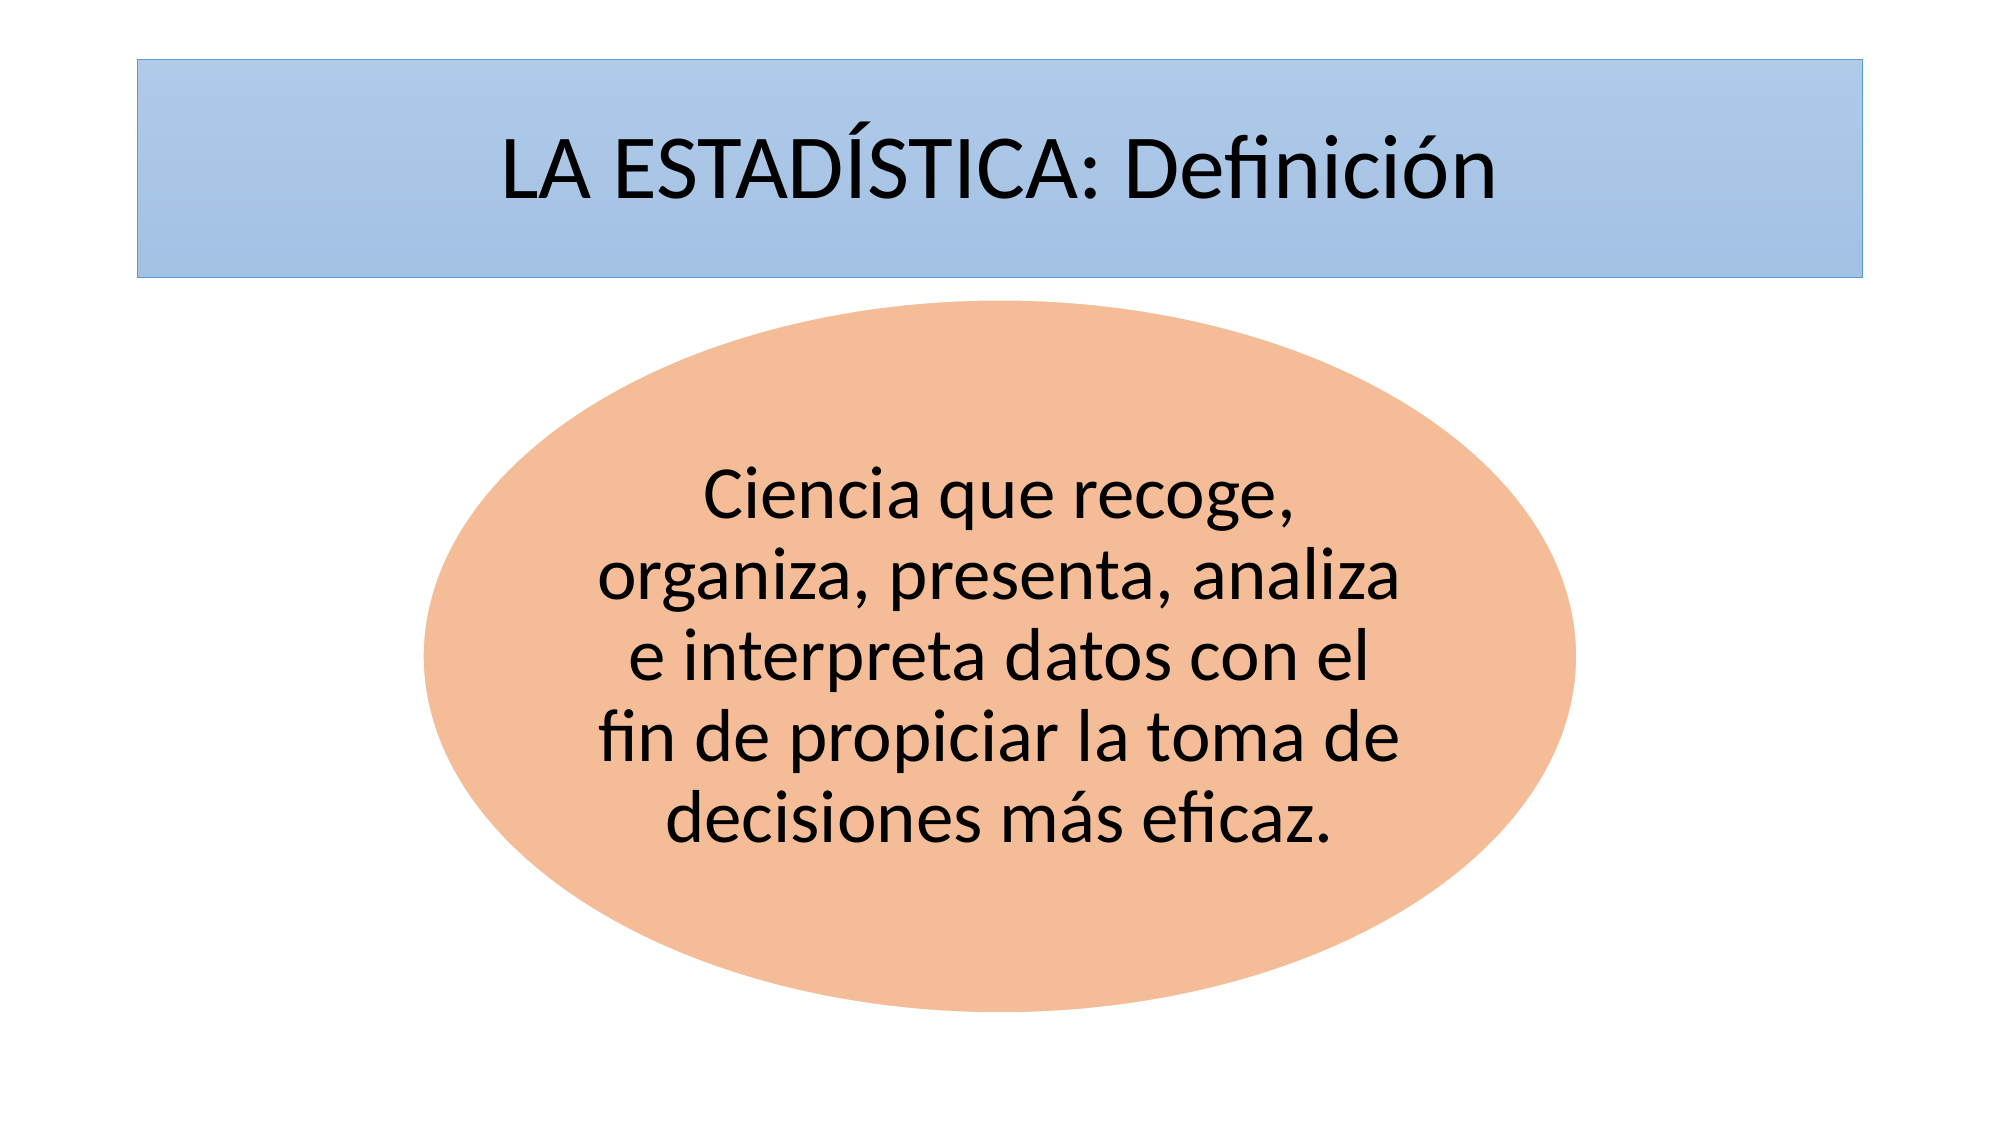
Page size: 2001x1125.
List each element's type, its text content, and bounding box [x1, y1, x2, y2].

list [137, 299, 1863, 1014]
title LA ESTADÍSTICA: Definición [137, 59, 1863, 278]
